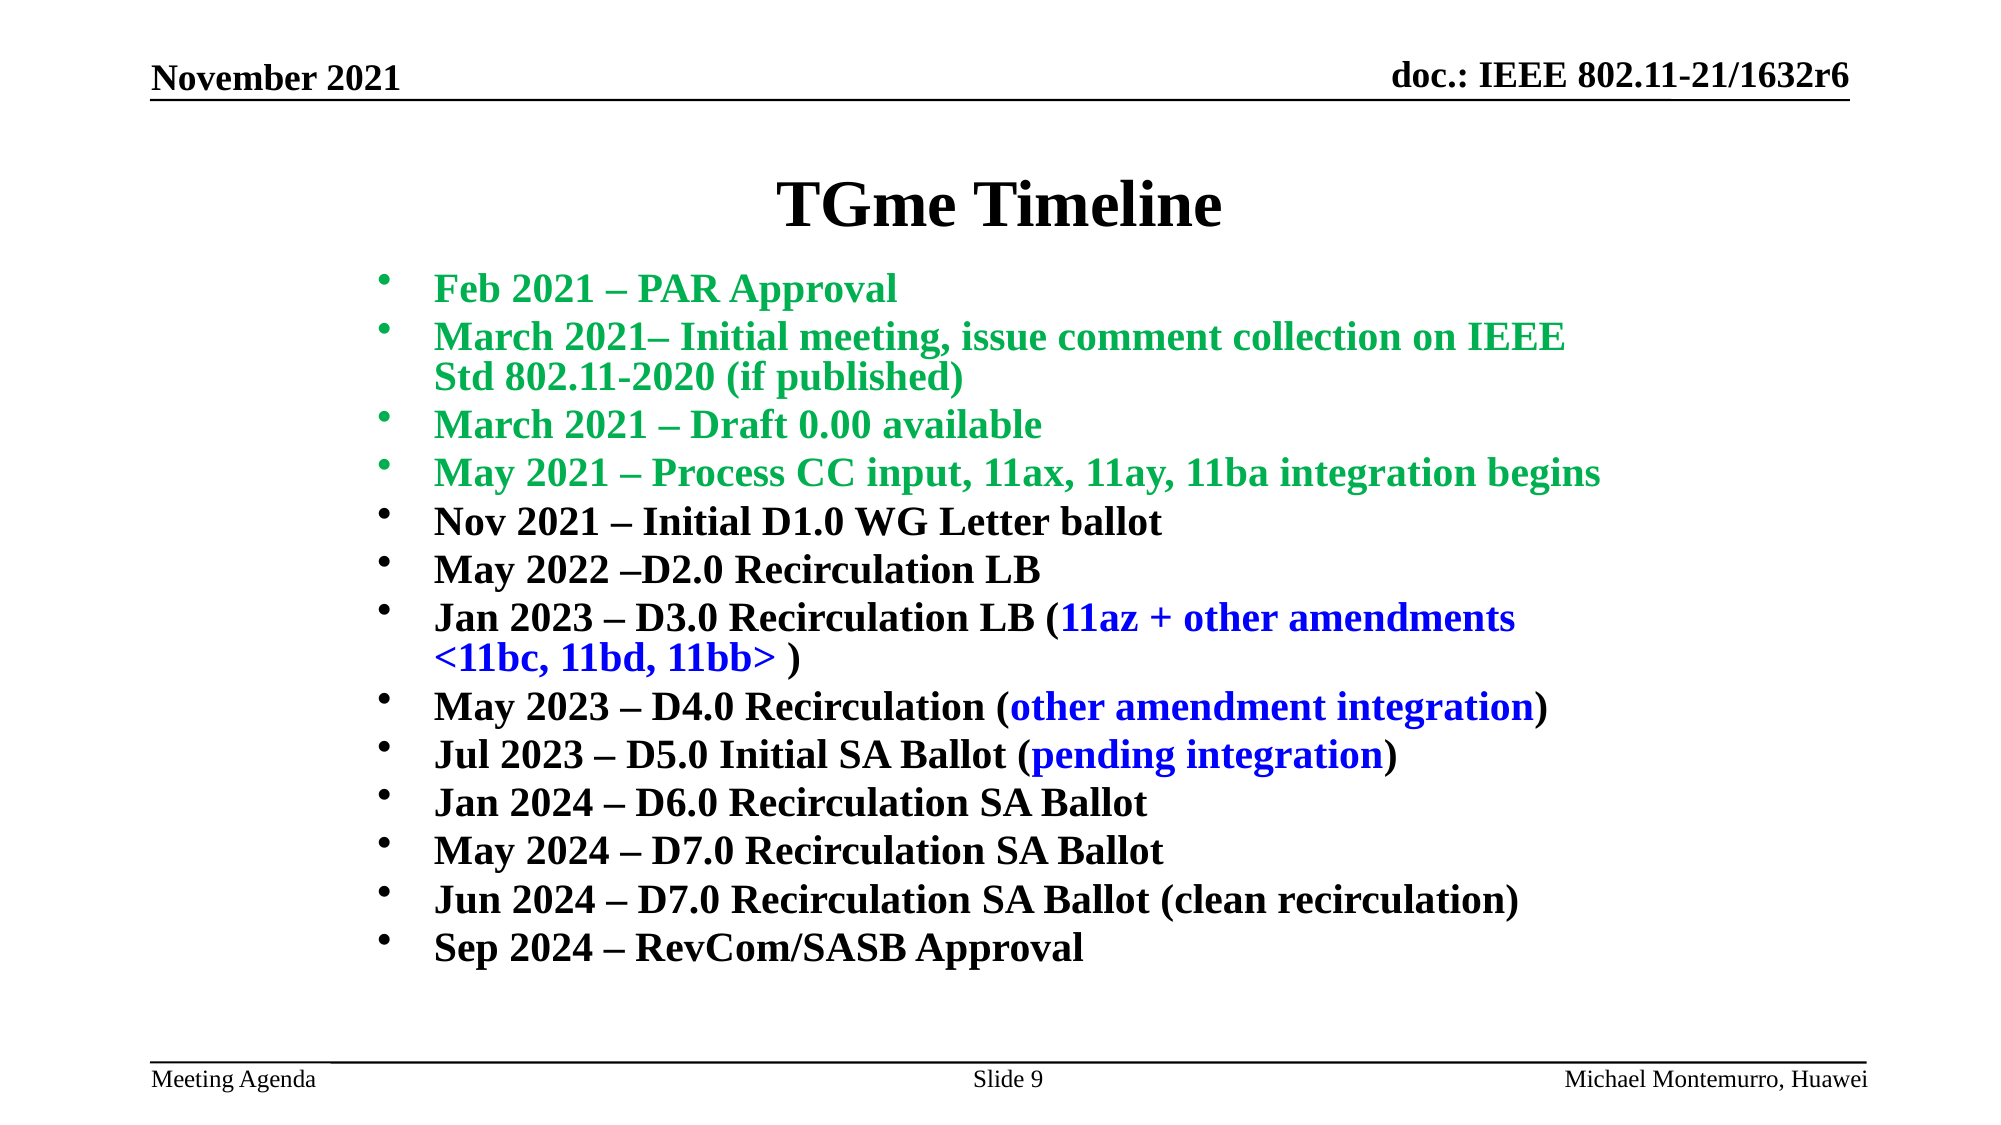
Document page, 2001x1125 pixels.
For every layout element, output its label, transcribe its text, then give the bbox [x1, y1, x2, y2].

footer Michael Montemurro, Huawei [1266, 1061, 1869, 1093]
slide_number Slide 9 [972, 1061, 1045, 1093]
list Feb 2021 – PAR Approval March 2021– Initial meeting, issue comment collection on IEEE Std 802.11-2020 (if published) March 2021 – Draft 0.00 available May 2021 – Process CC input, 11ax, 11ay, 11ba integration begins Nov 2021 – Initial D1.0 WG Letter ballot May 2022 –D2.0 Recirculation LB Jan 2023 – D3.0 Recirculation LB (11az + other amendments <11bc, 11bd, 11bb> ) May 2023 – D4.0 Recirculation (other amendment integration) Jul 2023 – D5.0 Initial SA Ballot (pending integration) Jan 2024 – D6.0 Recirculation SA Ballot May 2024 – D7.0 Recirculation SA Ballot Jun 2024 – D7.0 Recirculation SA Ballot (clean recirculation) Sep 2024 – RevCom/SASB Approval [362, 288, 1638, 938]
title TGme Timeline [150, 112, 1850, 288]
